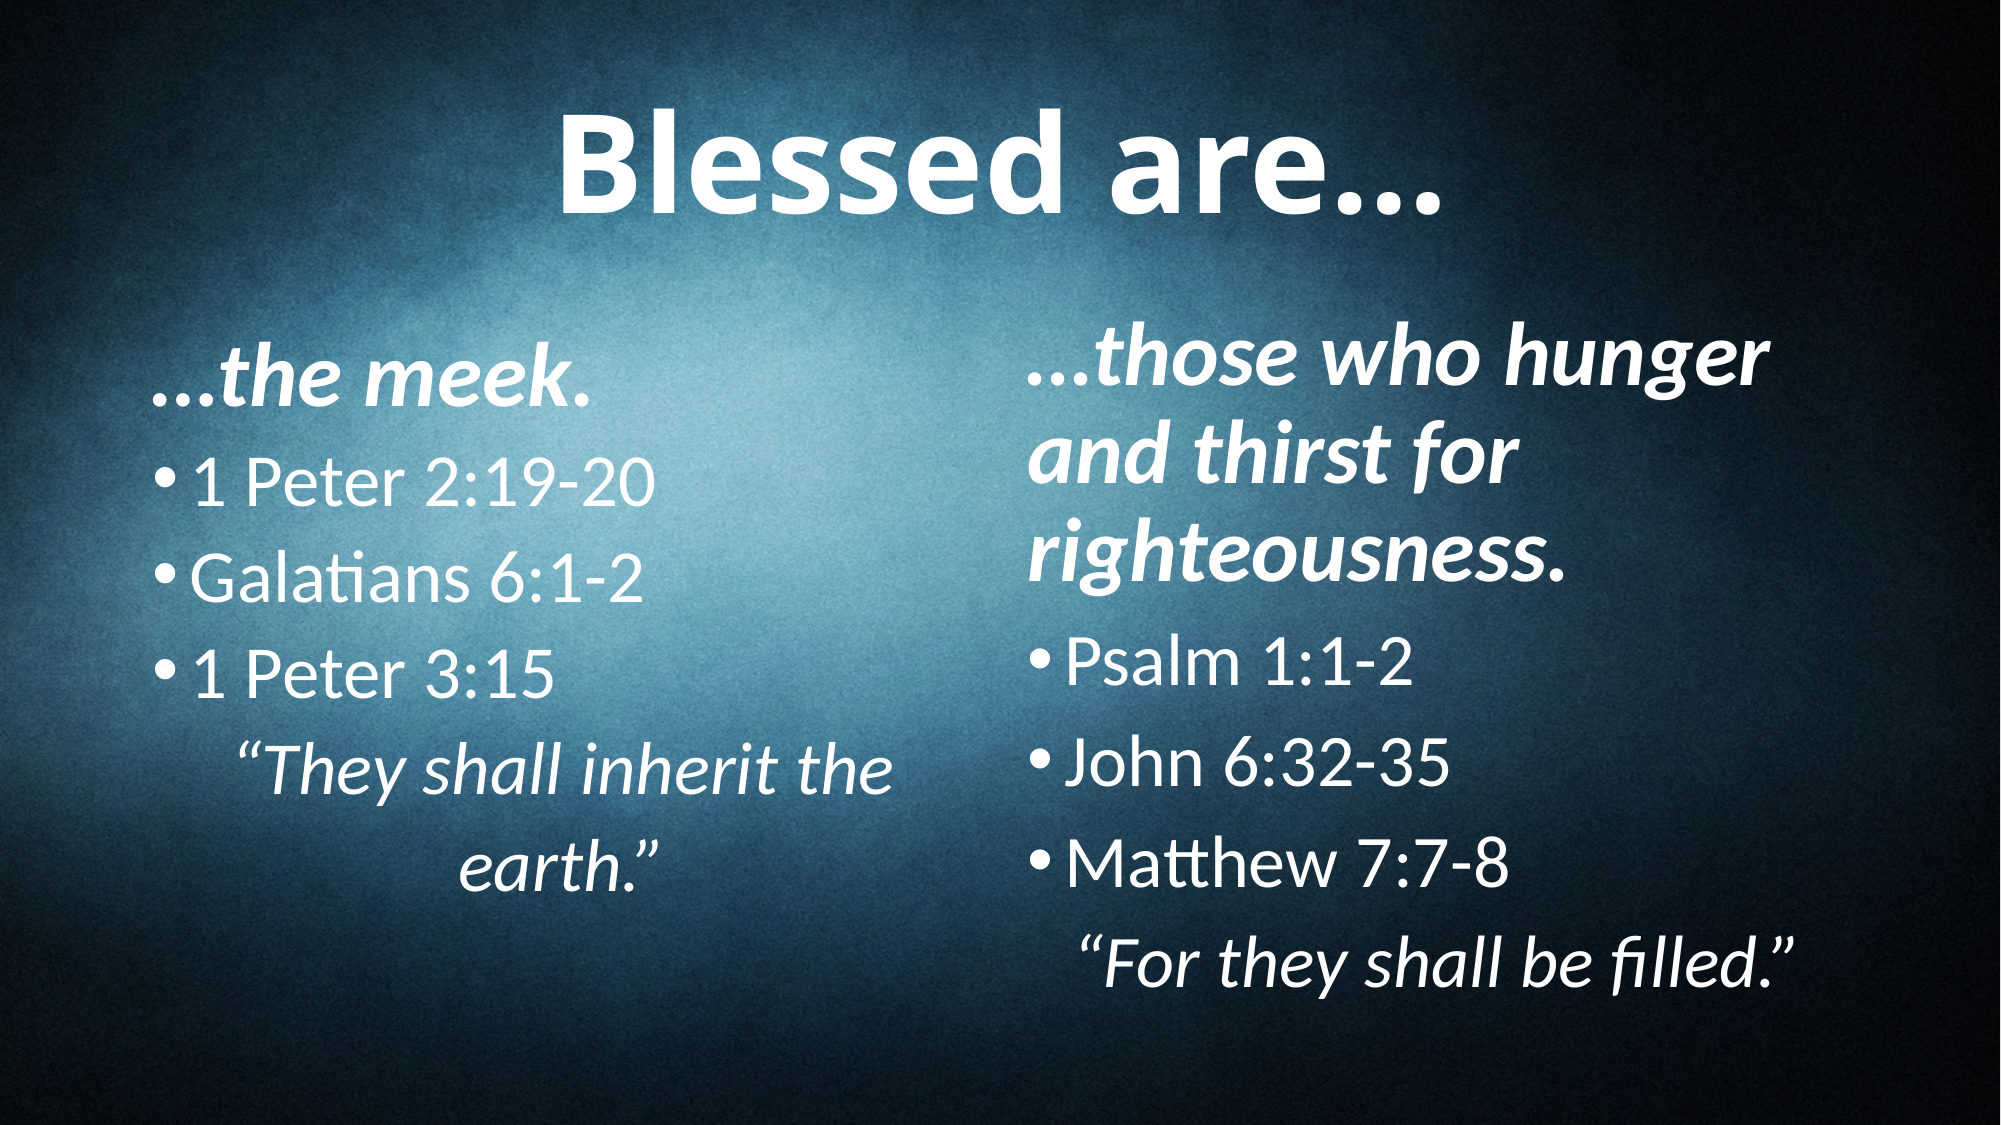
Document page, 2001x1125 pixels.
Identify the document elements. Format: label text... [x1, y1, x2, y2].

list …the meek. 1 Peter 2:19-20 Galatians 6:1-2 1 Peter 3:15 “They shall inherit the earth.” [137, 299, 988, 1014]
title Blessed are… [137, 59, 1863, 278]
list …those who hunger and thirst for righteousness. Psalm 1:1-2 John 6:32-35 Matthew 7:7-8 “For they shall be filled.” [1012, 299, 1863, 1014]
picture [0, 0, 2001, 1125]
